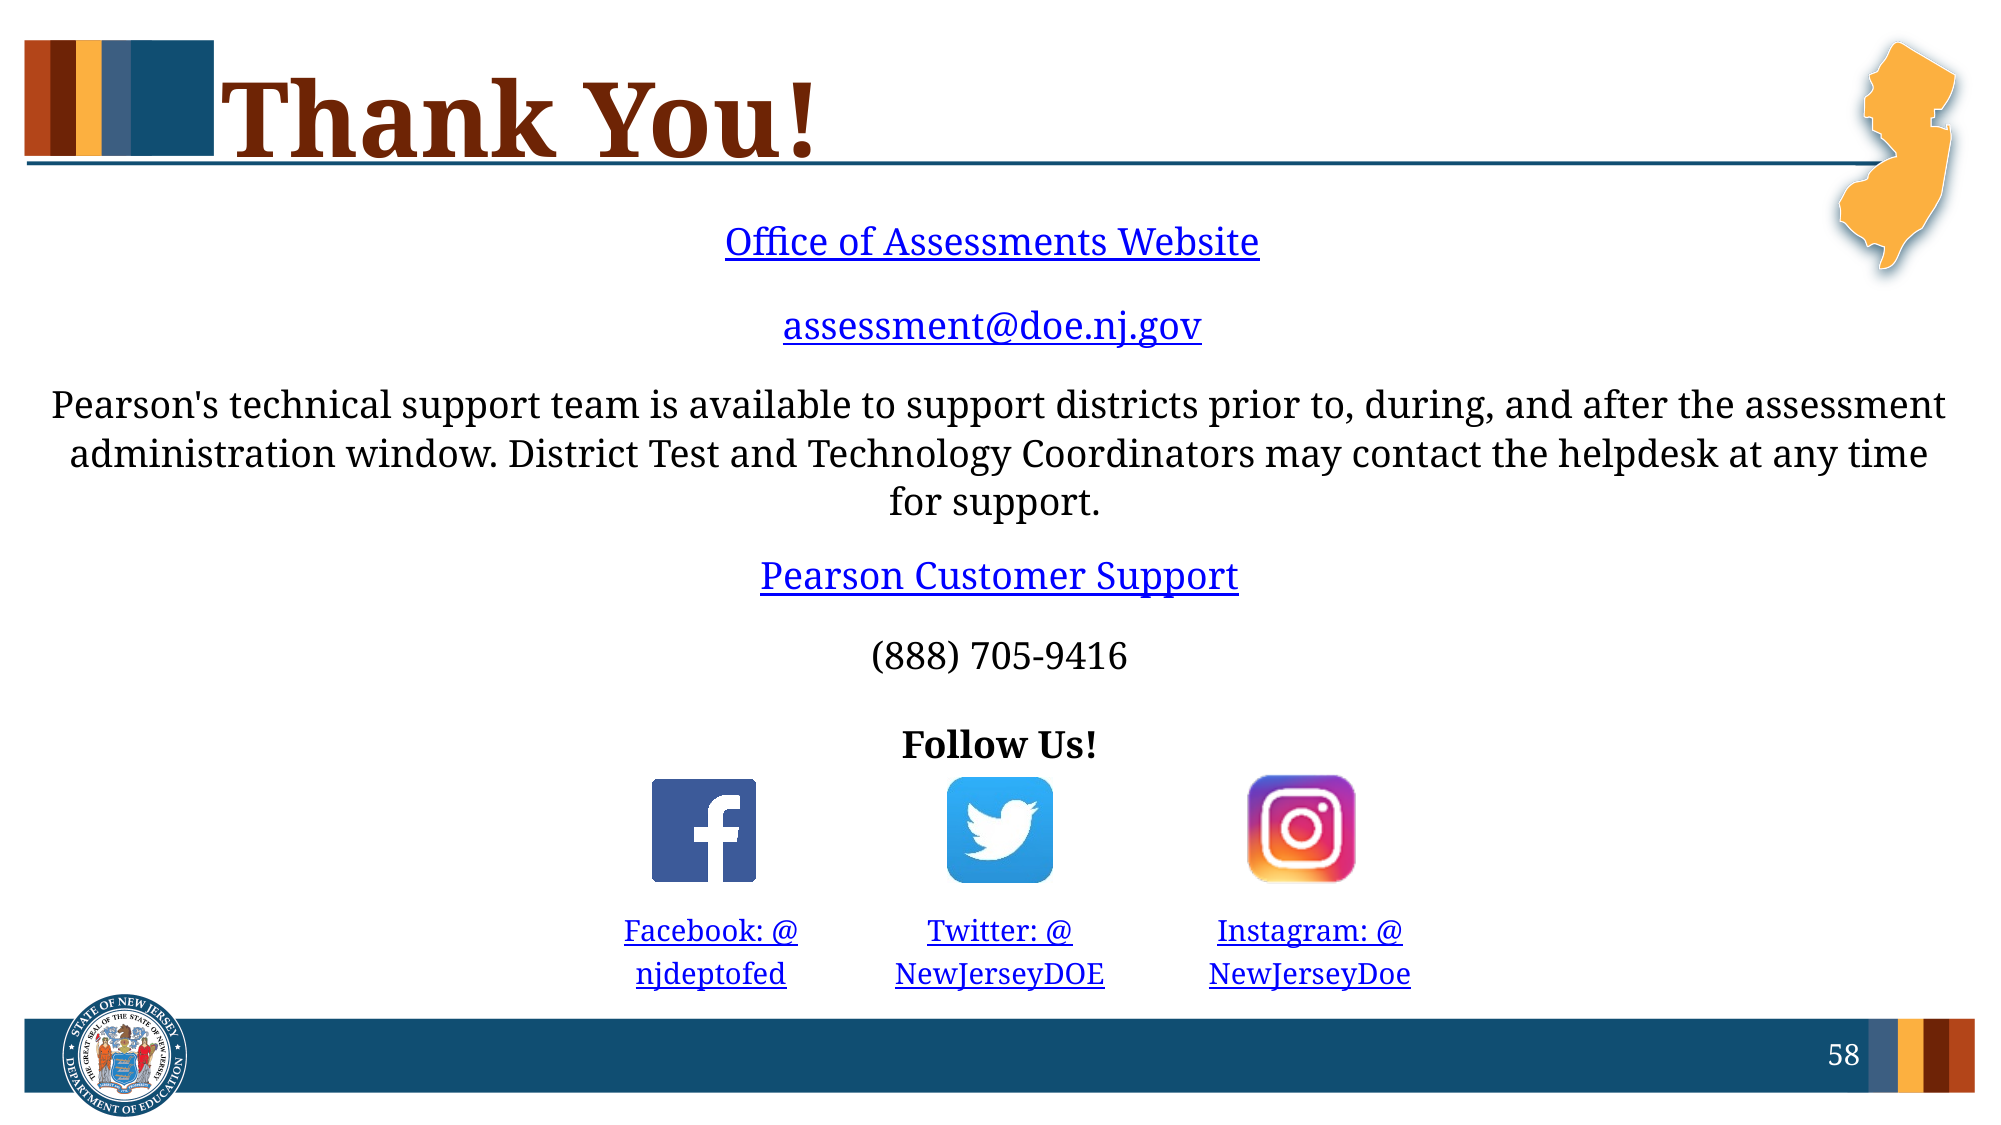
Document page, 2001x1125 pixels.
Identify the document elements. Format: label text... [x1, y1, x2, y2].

list Instagram: @NewJerseyDoe [1178, 901, 1442, 1007]
list Office of Assessments Website assessment@doe.nj.gov [0, 206, 2000, 376]
list Pearson's technical support team is available to support districts prior to, during, and after the assessment administration window. District Test and Technology Coordinators may contact the helpdesk at any time for support. Pearson Customer Support (888) 705-9416 [44, 370, 1956, 691]
picture [650, 815, 757, 883]
picture [1243, 815, 1364, 890]
title Thank You! [206, 62, 1863, 185]
list Follow Us! [0, 709, 2000, 815]
slide_number 58 [1425, 1026, 1876, 1087]
list Twitter: @NewJerseyDOE [868, 901, 1132, 1007]
picture [24, 992, 1975, 1119]
picture [947, 815, 1053, 883]
list Facebook: @njdeptofed [577, 901, 831, 1007]
picture [24, 26, 1976, 206]
